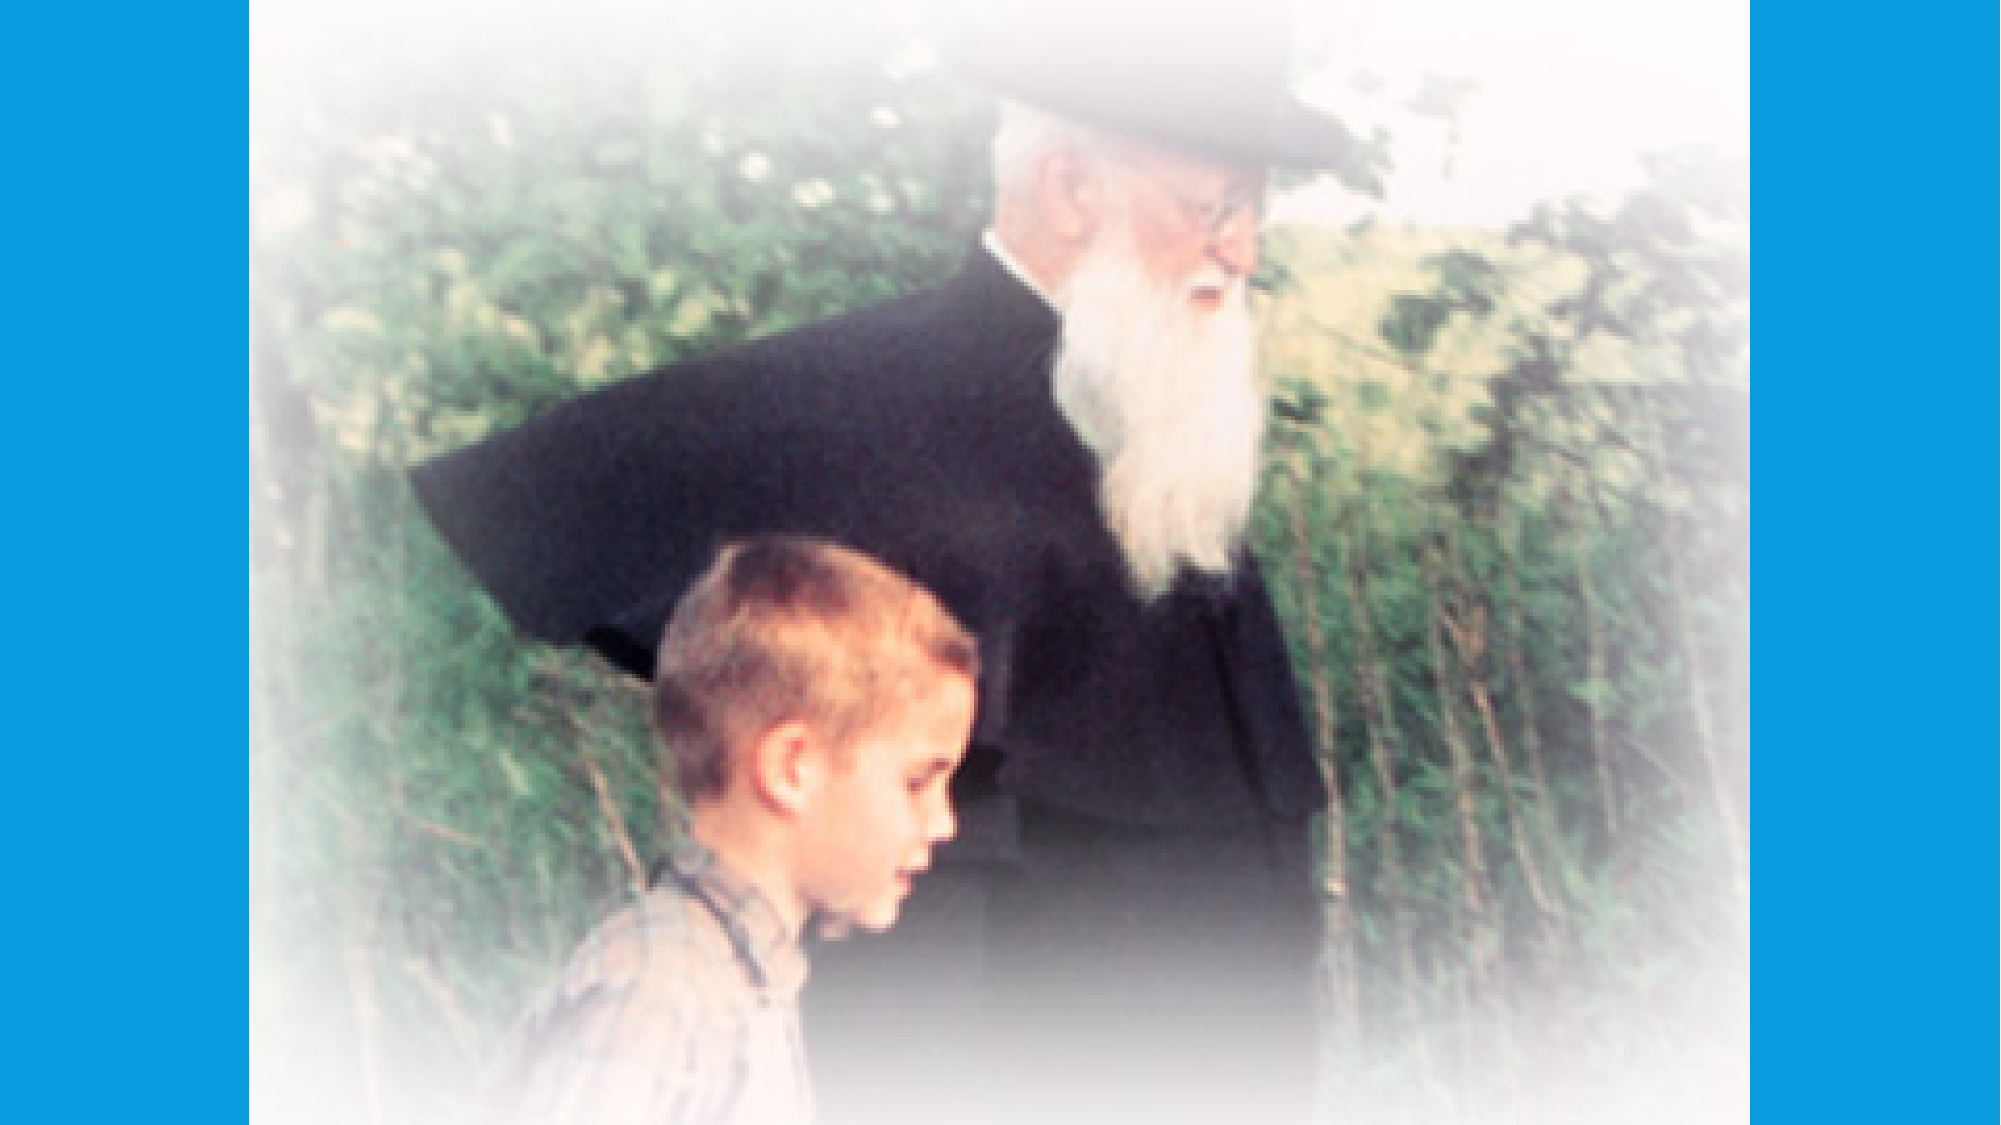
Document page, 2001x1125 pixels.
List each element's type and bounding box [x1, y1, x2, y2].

picture [250, 0, 1749, 1125]
